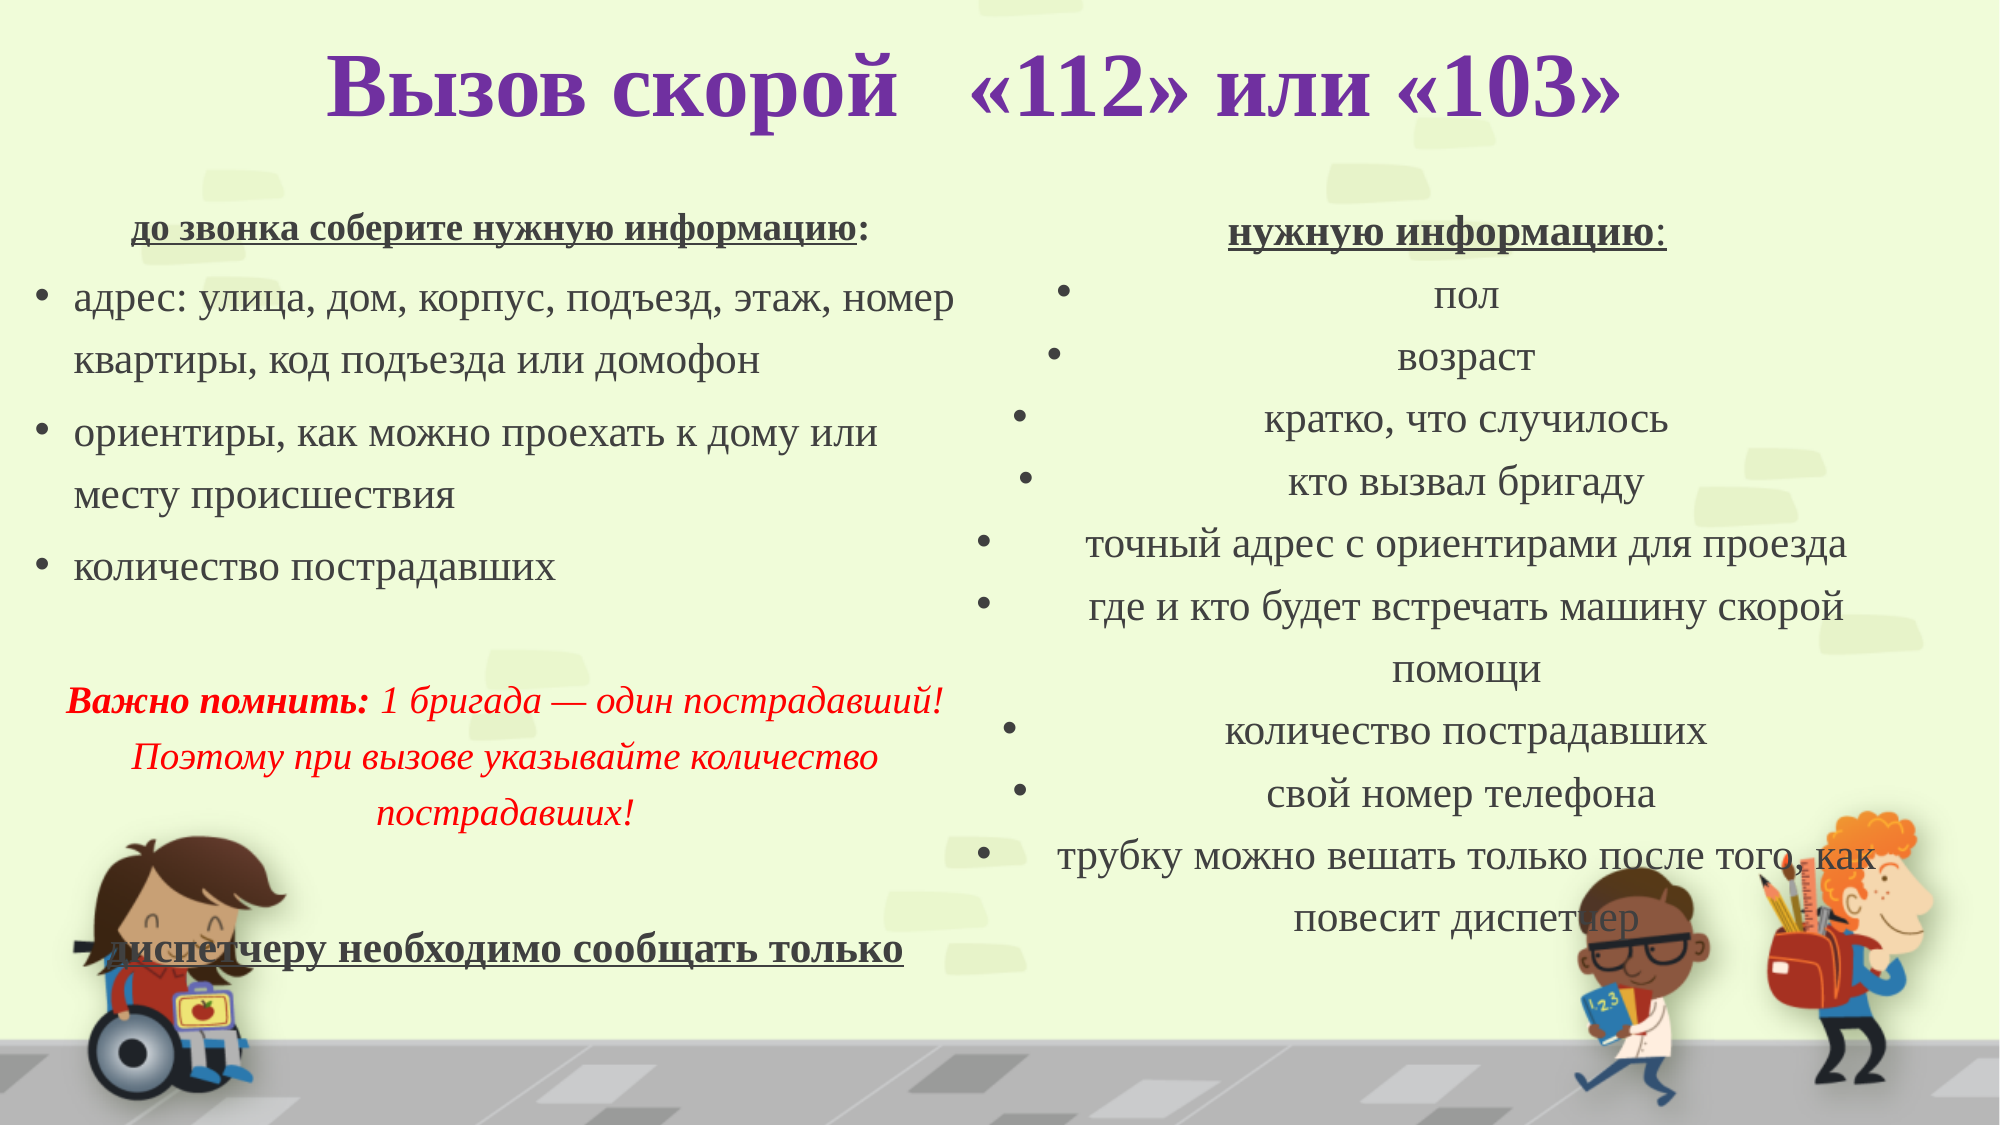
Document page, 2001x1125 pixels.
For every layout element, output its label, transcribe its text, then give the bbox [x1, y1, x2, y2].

picture [0, 0, 2000, 1125]
list до звонка соберите нужную информацию: адрес: улица, дом, корпус, подъезд, этаж, номер квартиры, код подъезда или домофон ориентиры, как можно проехать к дому или месту происшествия количество пострадавших Важно помнить: 1 бригада — один пострадавший! Поэтому при вызове указывайте количество пострадавших! диспетчеру необходимо сообщать только нужную информацию: пол возраст кратко, что случилось кто вызвал бригаду точный адрес с ориентирами для проезда где и кто будет встречать машину скорой помощи количество пострадавших свой номер телефона трубку можно вешать только после того, как повесит диспетчер [19, 184, 1934, 988]
title Вызов скорой «112» или «103» [170, 19, 1783, 144]
